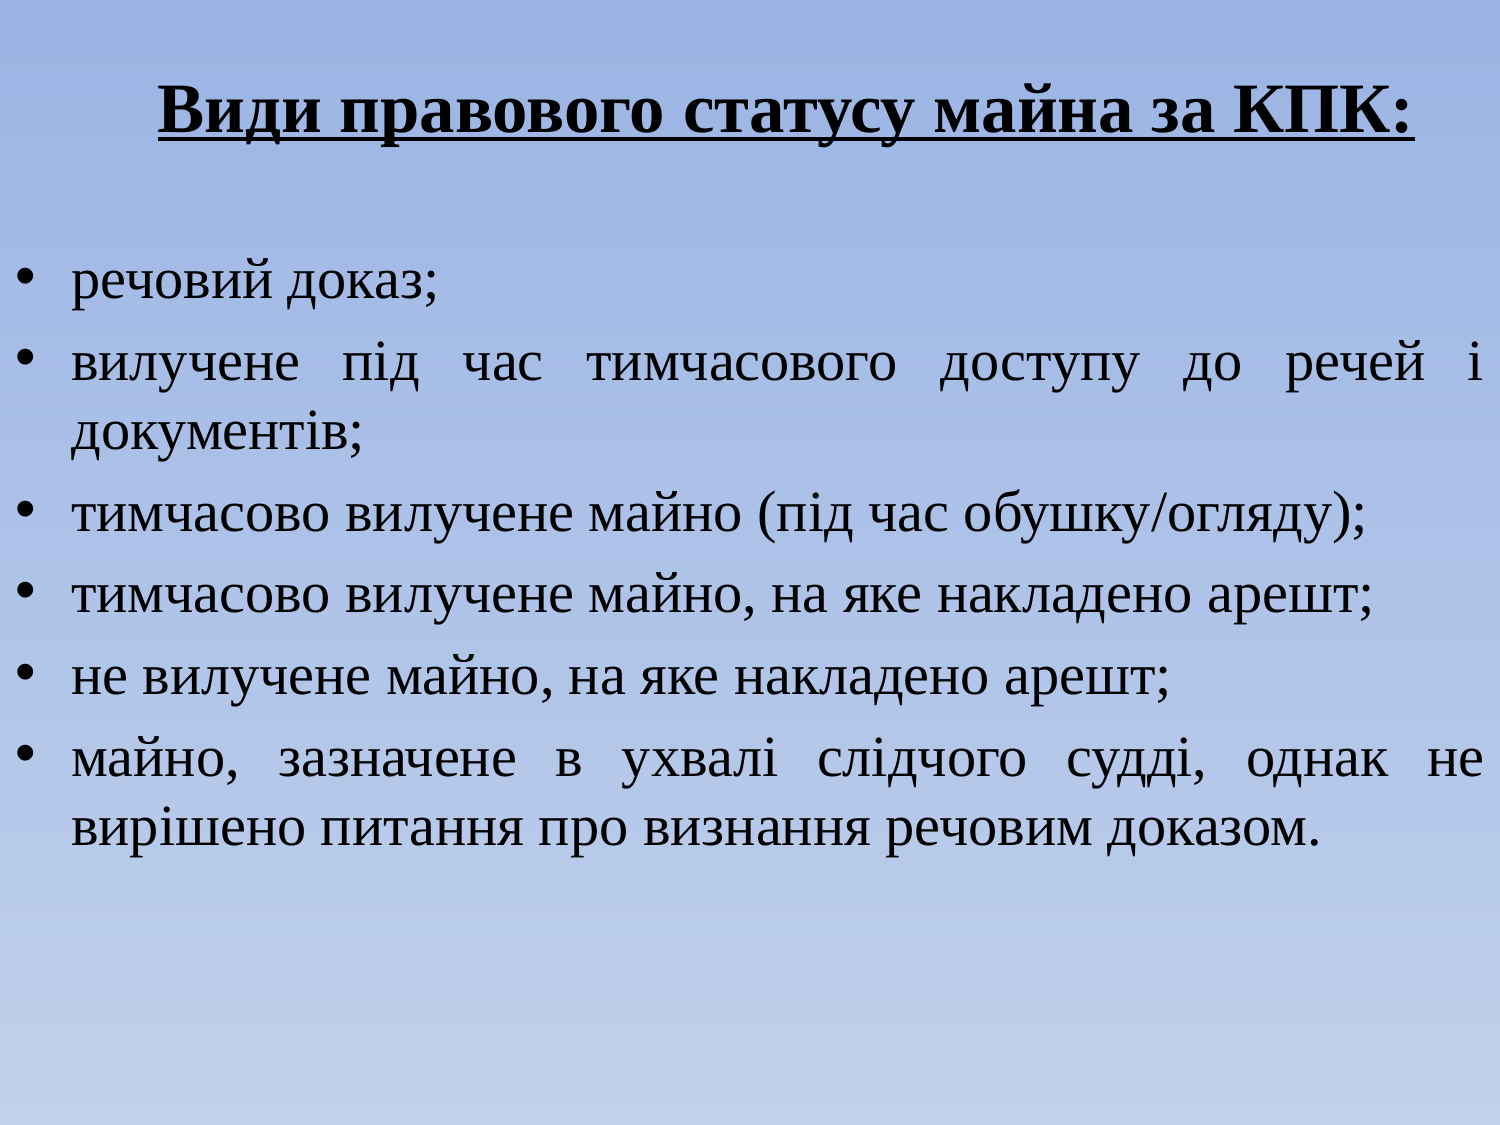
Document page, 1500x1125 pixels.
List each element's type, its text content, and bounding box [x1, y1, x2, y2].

list Види правового статусу майна за КПК: речовий доказ; вилучене під час тимчасового доступу до речей і документів; тимчасово вилучене майно (під час обушку/огляду); тимчасово вилучене майно, на яке накладено арешт; не вилучене майно, на яке накладено арешт; майно, зазначене в ухвалі слідчого судді, однак не вирішено питання про визнання речовим доказом. [0, 54, 1500, 1125]
